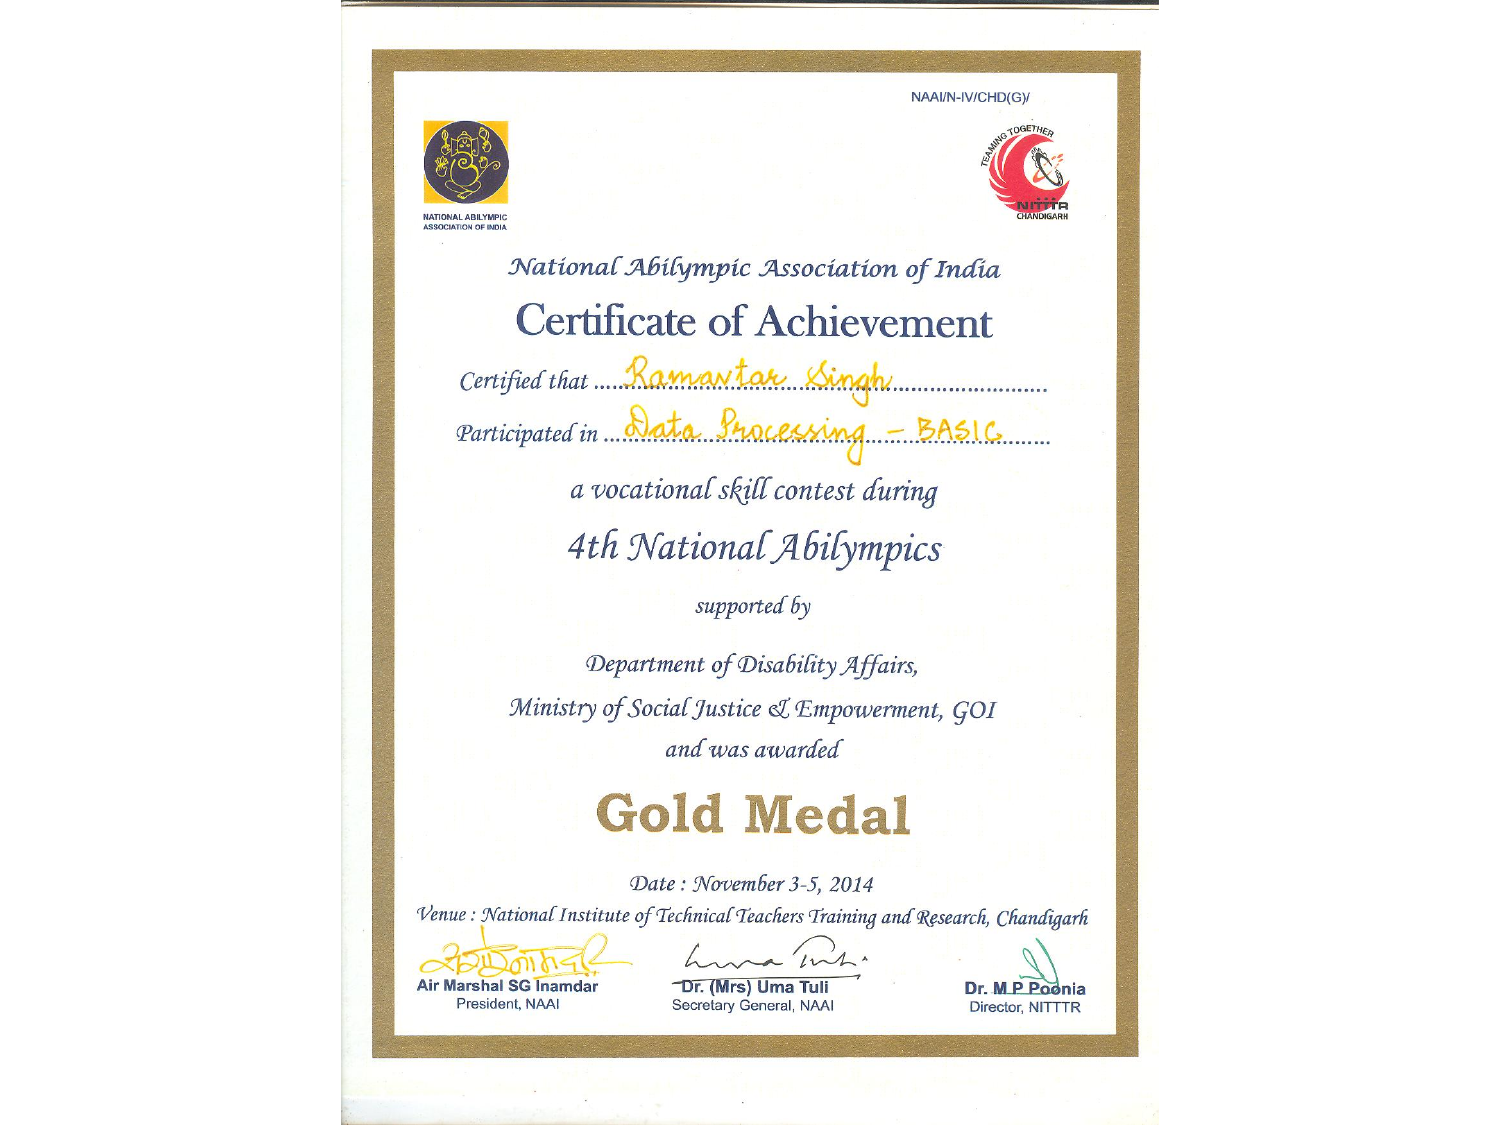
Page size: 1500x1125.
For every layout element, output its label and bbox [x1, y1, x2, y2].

picture [341, 0, 1159, 1125]
